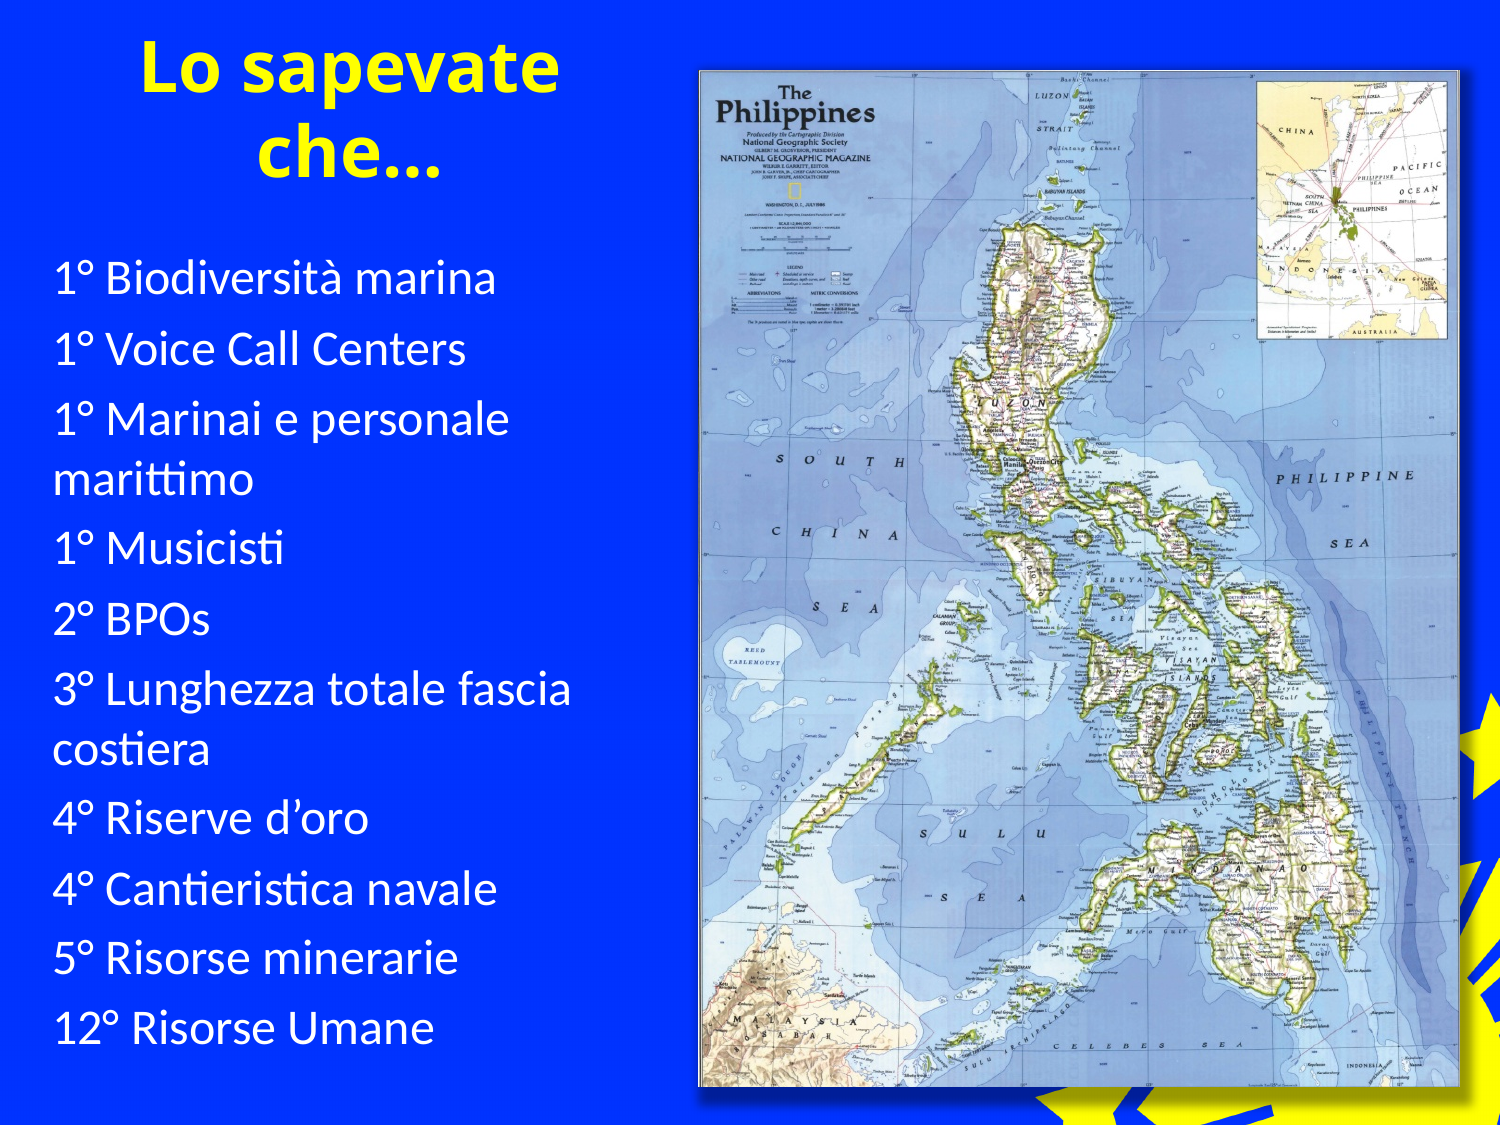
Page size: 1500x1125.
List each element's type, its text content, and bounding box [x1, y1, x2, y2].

picture [0, 0, 1500, 1125]
title Lo sapevate che… [50, 12, 650, 200]
list 1° Biodiversità marina 1° Voice Call Centers 1° Marinai e personale marittimo 1° Musicisti 2° BPOs 3° Lunghezza totale fascia costiera 4° Riserve d’oro 4° Cantieristica navale 5° Risorse minerarie 12° Risorse Umane [37, 237, 663, 1038]
